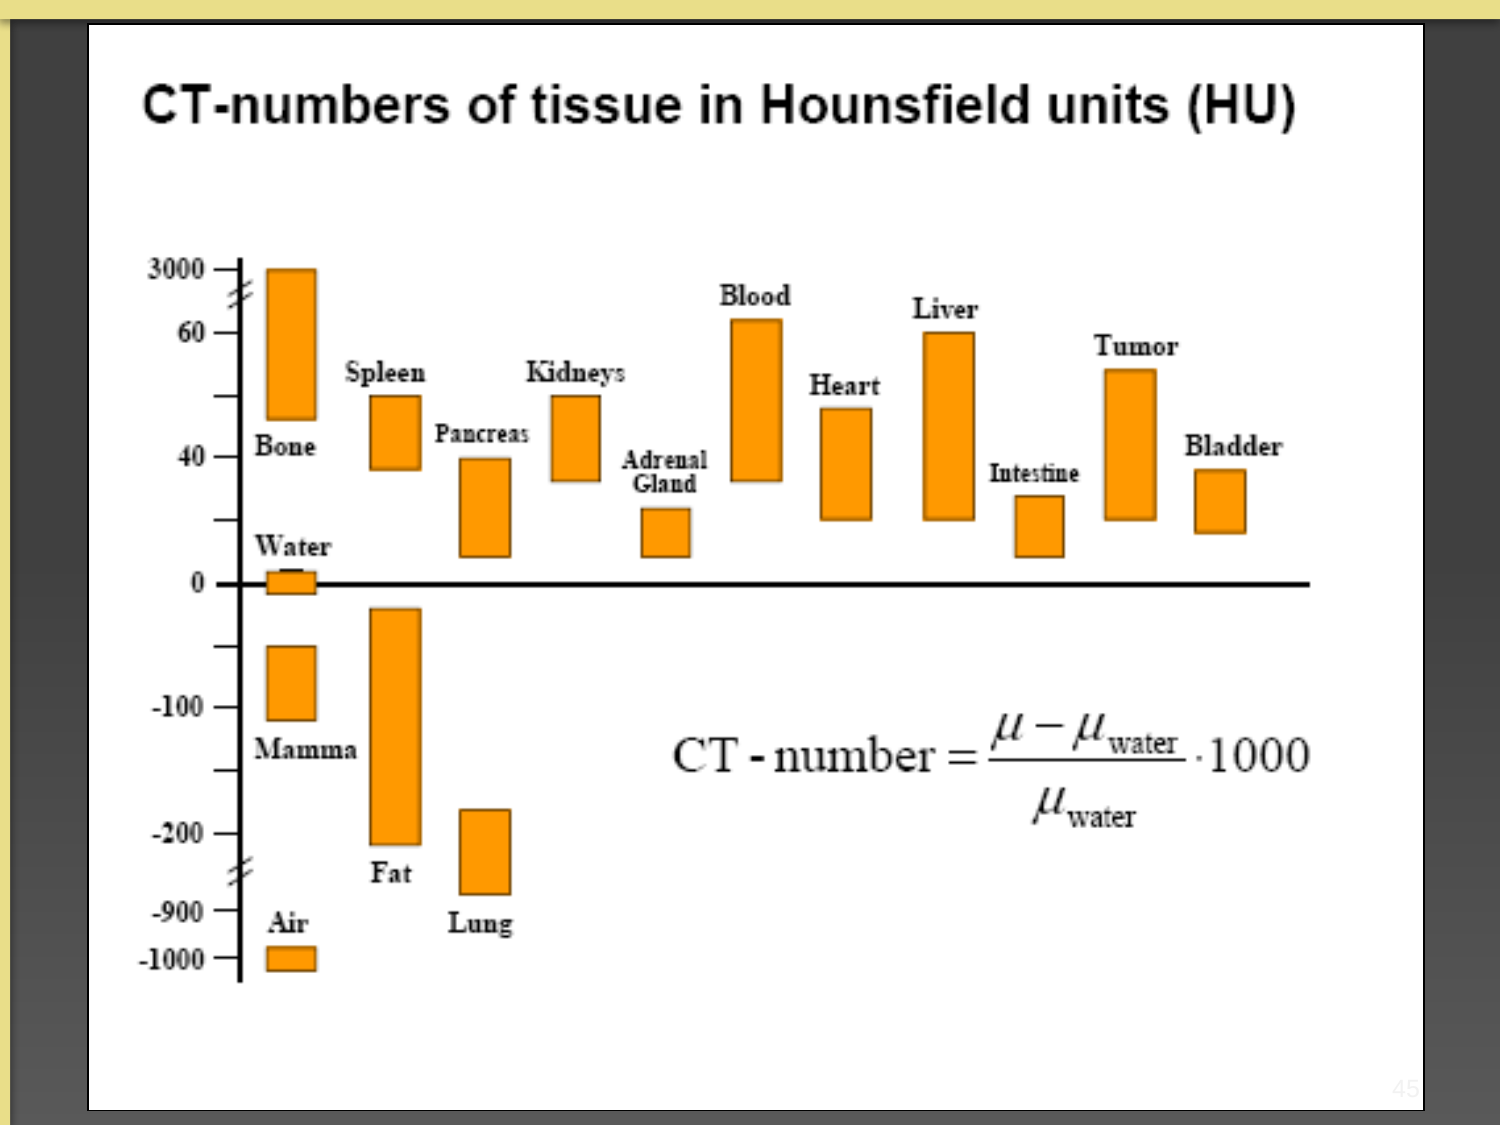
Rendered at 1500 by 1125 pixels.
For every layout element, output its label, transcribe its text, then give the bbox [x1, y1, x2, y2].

slide_number 44 [1425, 1057, 1436, 1118]
picture [88, 24, 1424, 1110]
